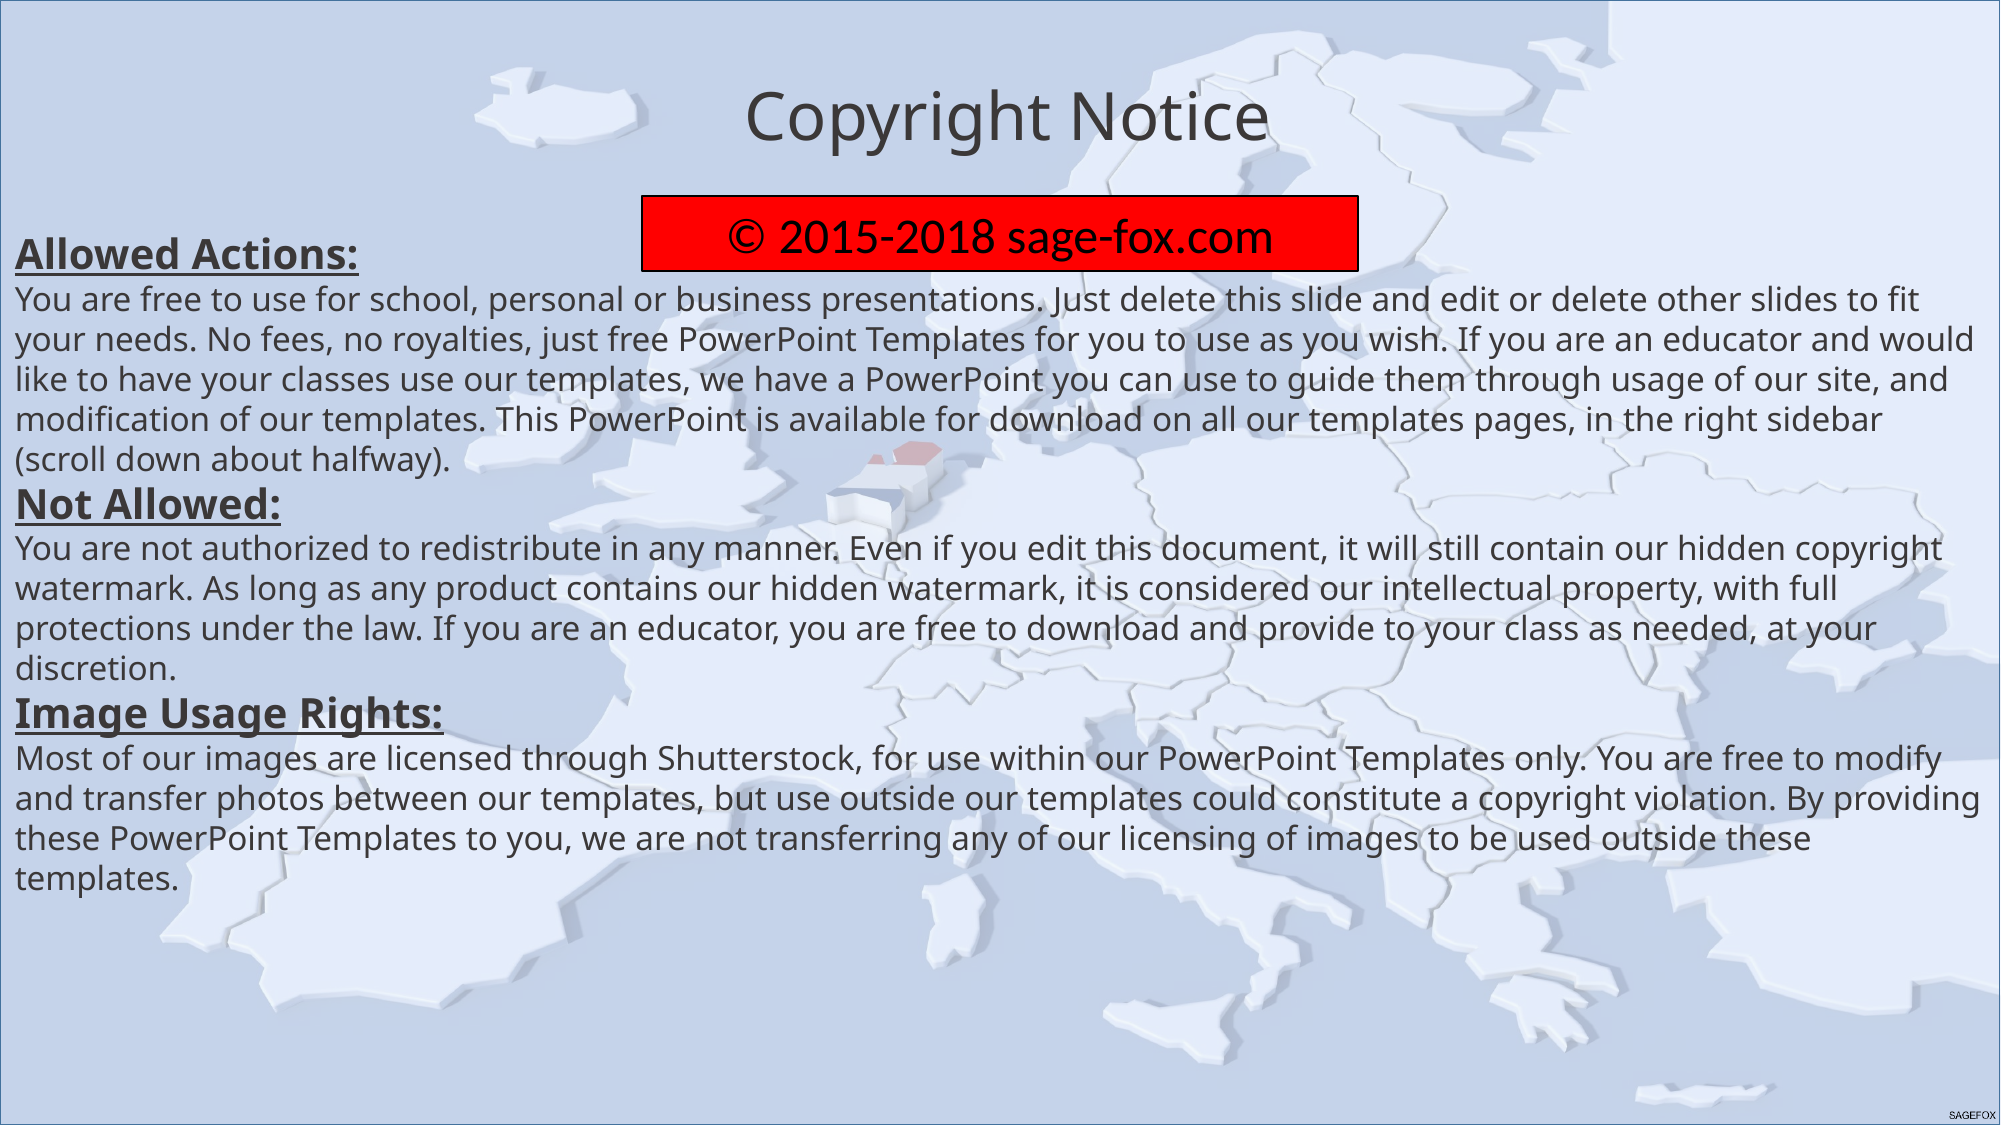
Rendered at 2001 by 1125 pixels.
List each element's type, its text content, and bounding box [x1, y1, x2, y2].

title Copyright Notice [493, 60, 1524, 178]
text_box © 2015-2018 sage-fox.com [641, 196, 1358, 272]
text_box Allowed Actions: You are free to use for school, personal or business presentations. Just delete this slide and edit or delete other slides to fit your needs. No fees, no royalties, just free PowerPoint Templates for you to use as you wish. If you are an educator and would like to have your classes use our templates, we have a PowerPoint you can use to guide them through usage of our site, and modification of our templates. This PowerPoint is available for download on all our templates pages, in the right sidebar (scroll down about halfway). Not Allowed: You are not authorized to redistribute in any manner. Even if you edit this document, it will still contain our hidden copyright watermark. As long as any product contains our hidden watermark, it is considered our intellectual property, with full protections under the law. If you are an educator, you are free to download and provide to your class as needed, at your discretion. Image Usage Rights: Most of our images are licensed through Shutterstock, for use within our PowerPoint Templates only. You are free to modify and transfer photos between our templates, but use outside our templates could constitute a copyright violation. By providing these PowerPoint Templates to you, we are not transferring any of our licensing of images to be used outside these templates. [0, 0, 2000, 1125]
